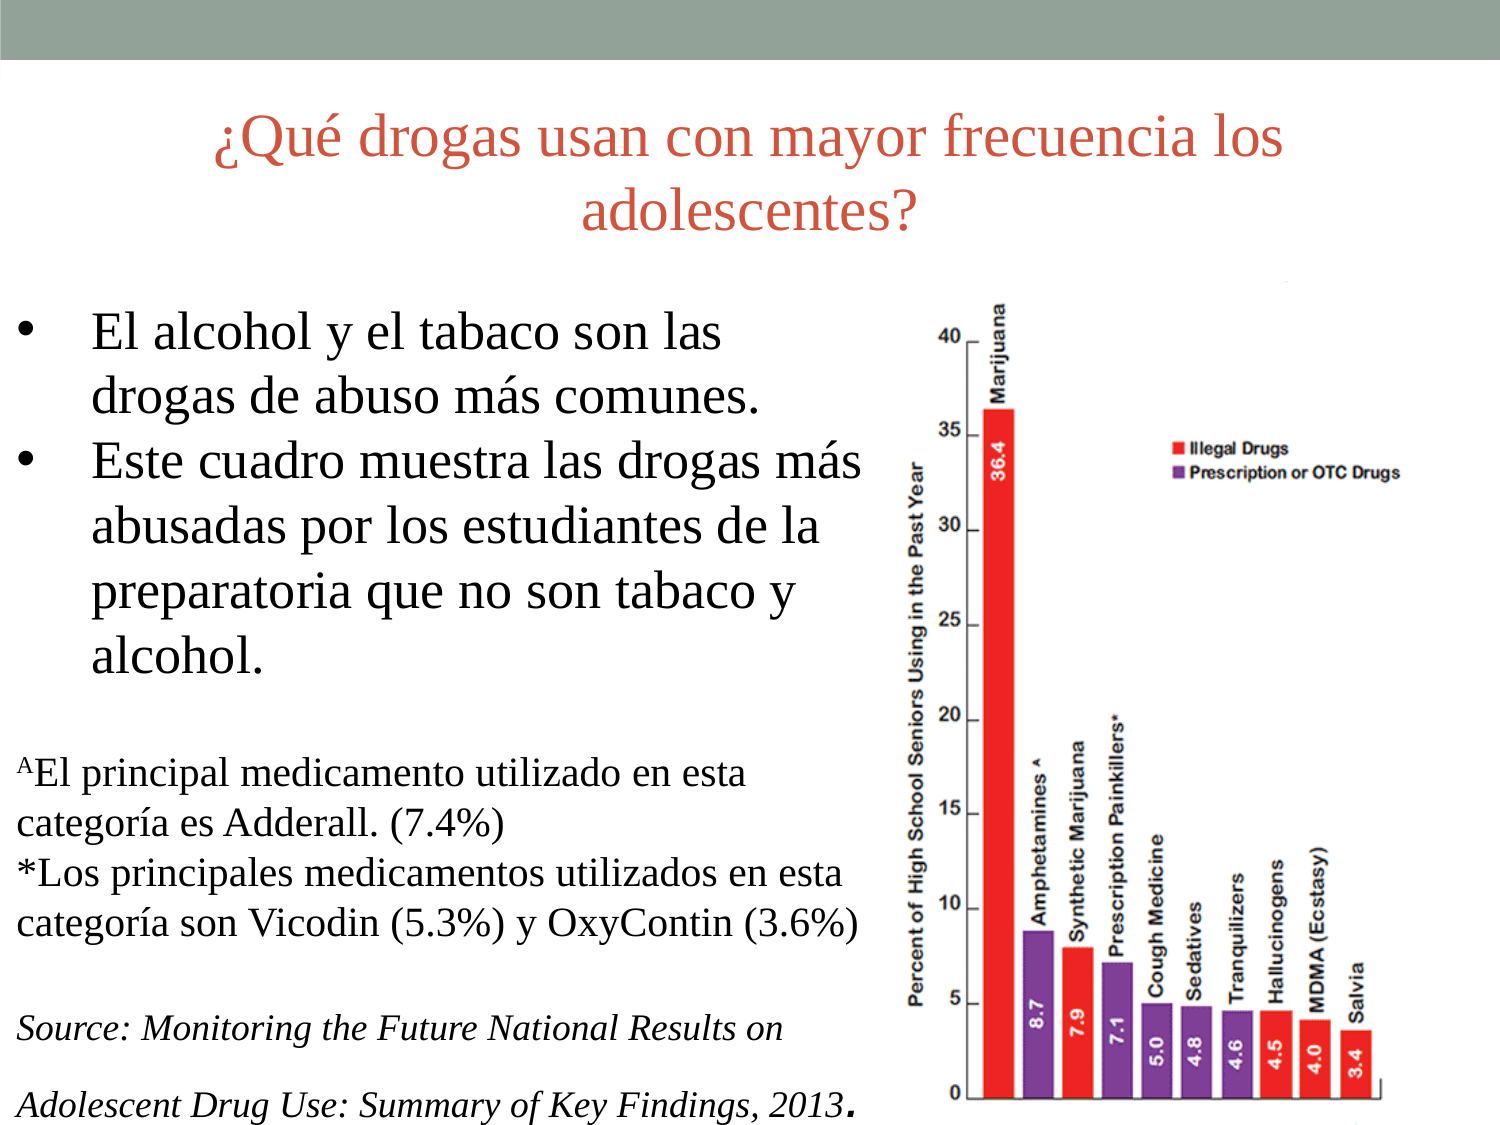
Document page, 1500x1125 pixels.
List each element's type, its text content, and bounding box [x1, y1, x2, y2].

title ¿Qué drogas usan con mayor frecuencia los adolescentes? [75, 87, 1425, 250]
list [880, 281, 1500, 1125]
text_box El alcohol y el tabaco son las drogas de abuso más comunes. Este cuadro muestra las drogas más abusadas por los estudiantes de la preparatoria que no son tabaco y alcohol. AEl principal medicamento utilizado en esta categoría es Adderall. (7.4%) *Los principales medicamentos utilizados en esta categoría son Vicodin (5.3%) y OxyContin (3.6%) Source: Monitoring the Future National Results on Adolescent Drug Use: Summary of Key Findings, 2013. [1, 287, 875, 1125]
